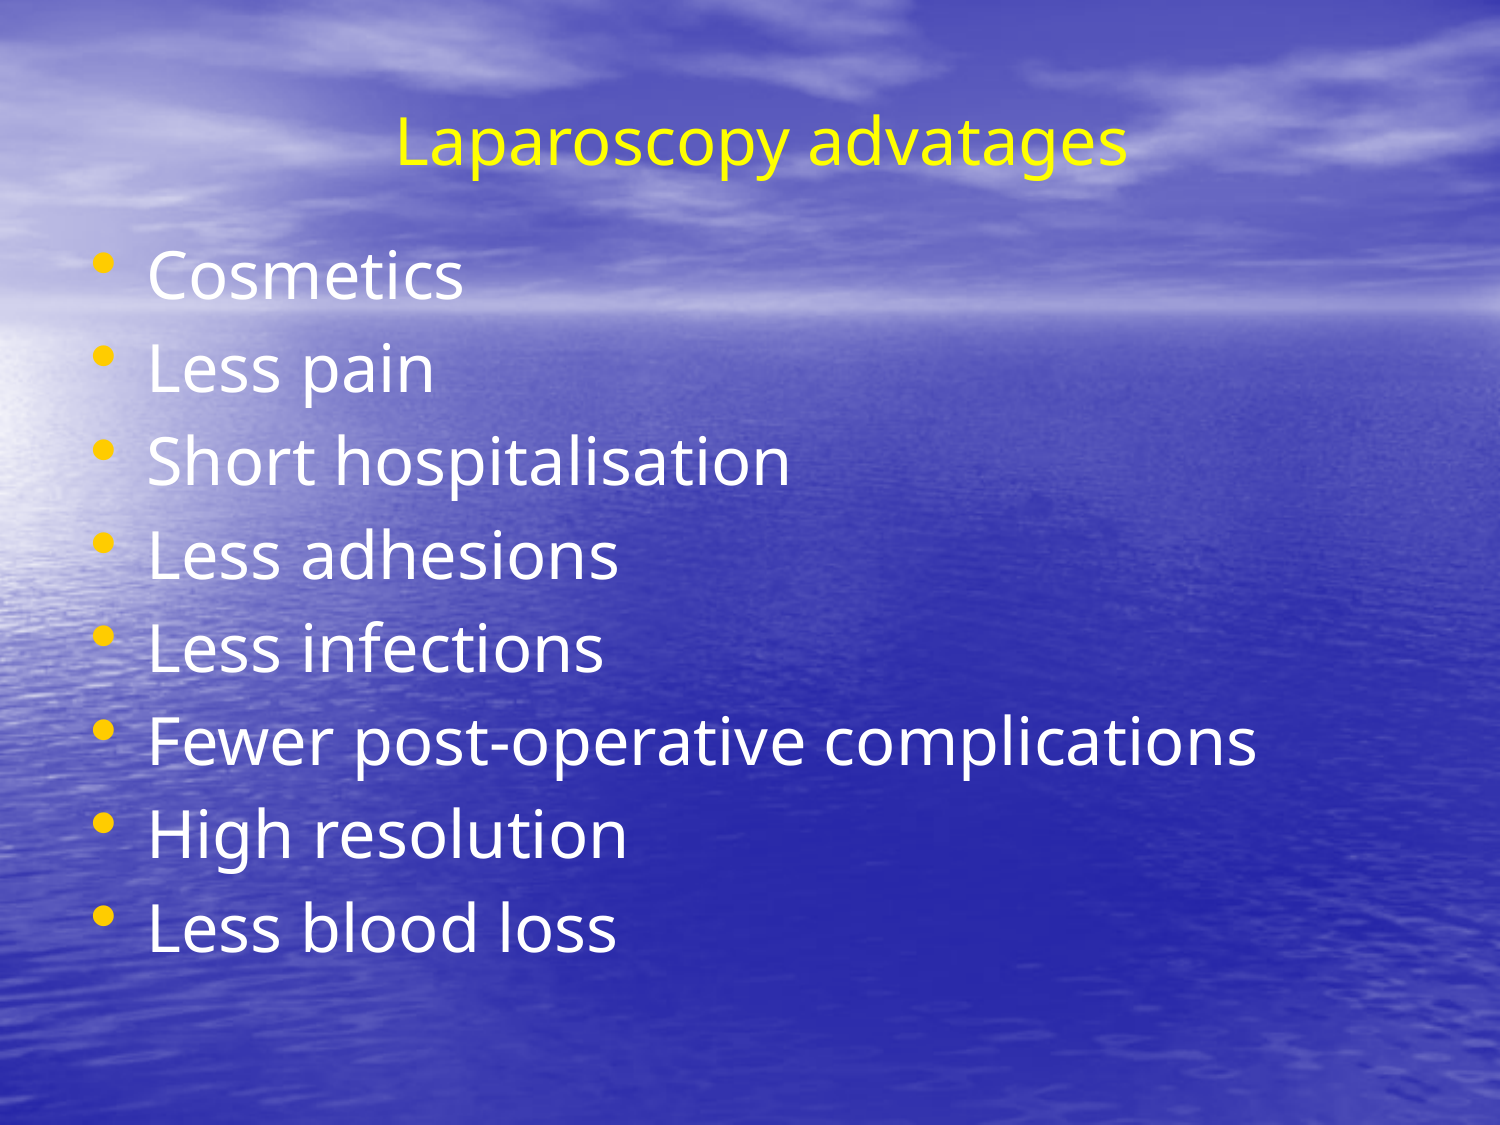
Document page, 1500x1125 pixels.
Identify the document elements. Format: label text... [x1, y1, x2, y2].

title Laparoscopy advatages [87, 24, 1438, 253]
list Cosmetics Less pain Short hospitalisation Less adhesions Less infections Fewer post-operative complications High resolution Less blood loss [74, 224, 1413, 1038]
